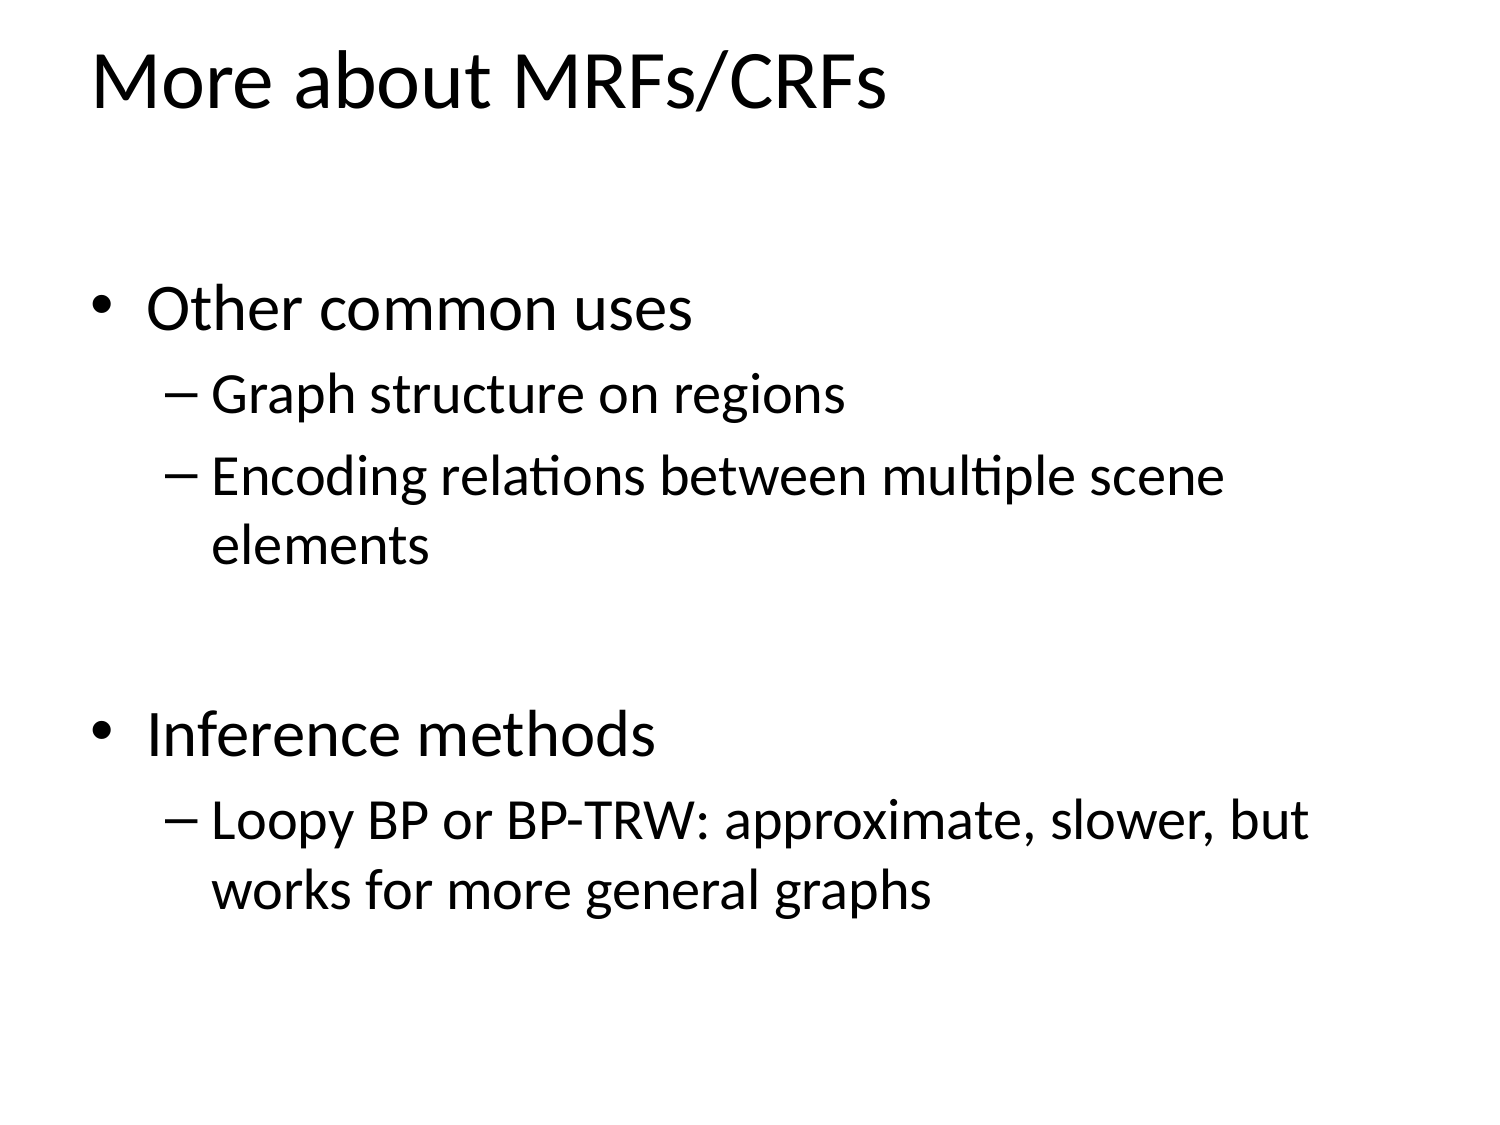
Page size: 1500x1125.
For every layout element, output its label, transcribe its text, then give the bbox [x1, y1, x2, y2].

list Other common uses Graph structure on regions Encoding relations between multiple scene elements Inference methods Loopy BP or BP-TRW: approximate, slower, but works for more general graphs [74, 162, 1426, 1006]
title More about MRFs/CRFs [74, 0, 1426, 151]
